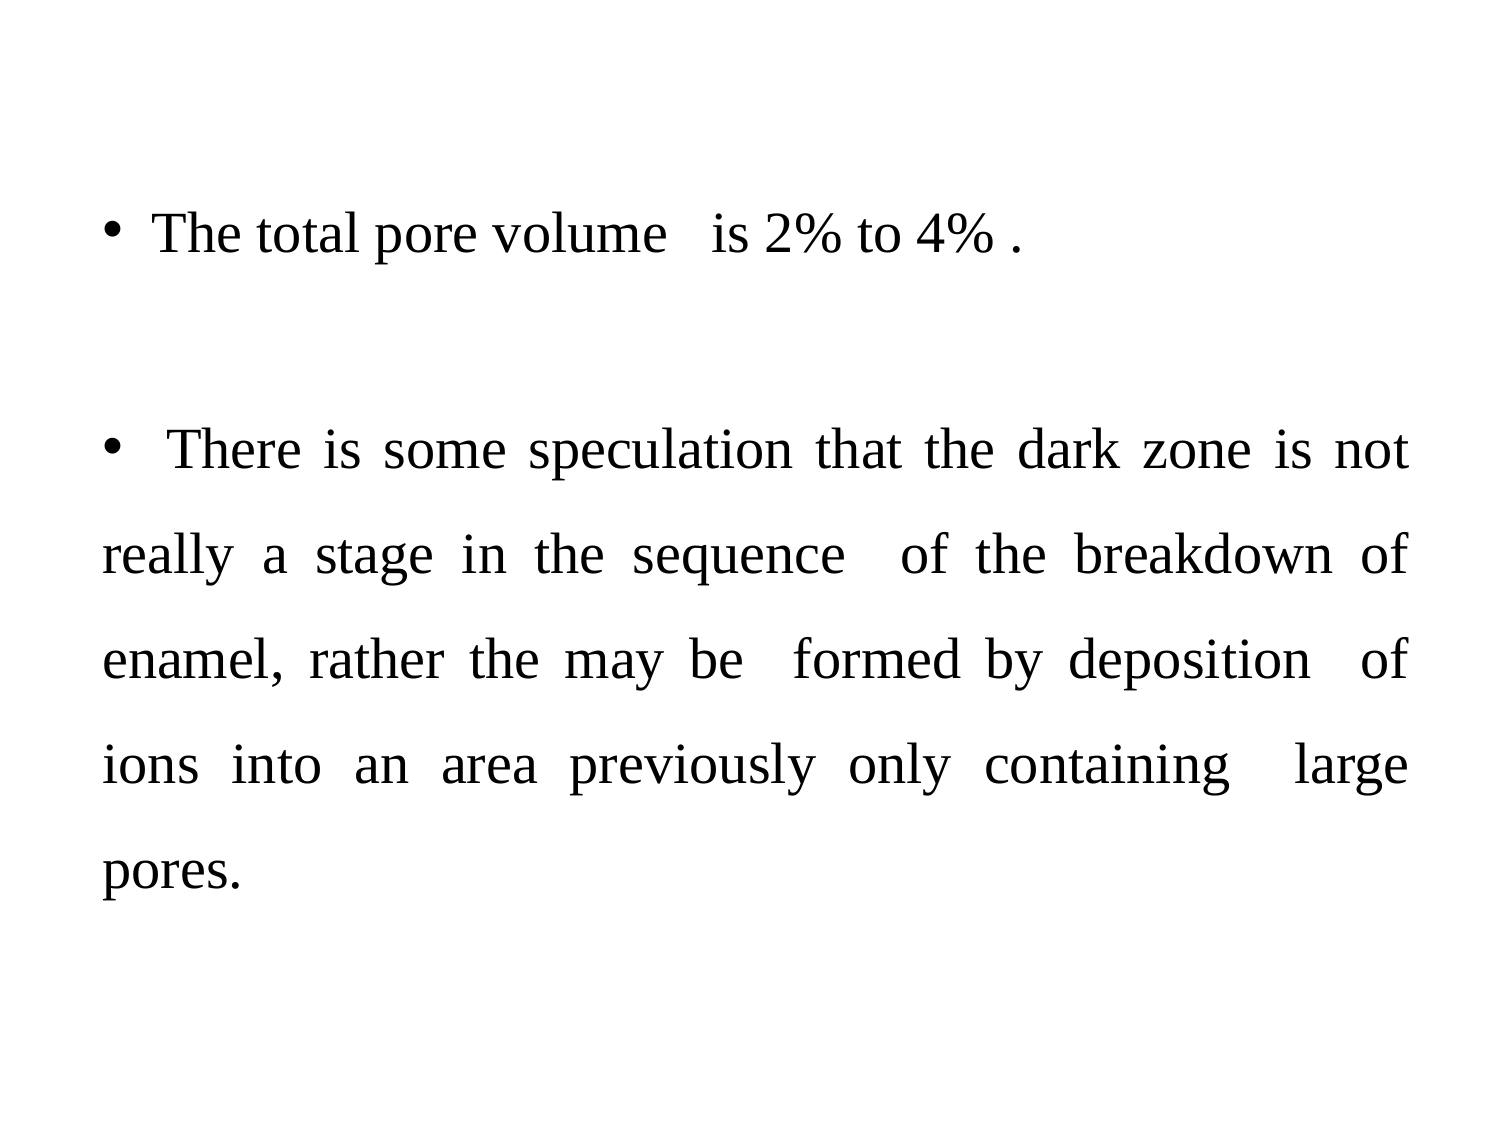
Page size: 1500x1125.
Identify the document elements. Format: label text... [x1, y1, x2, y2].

text_box The total pore volume is 2% to 4% . There is some speculation that the dark zone is not really a stage in the sequence of the breakdown of enamel, rather the may be formed by deposition of ions into an area previously only containing large pores. [87, 200, 1425, 908]
